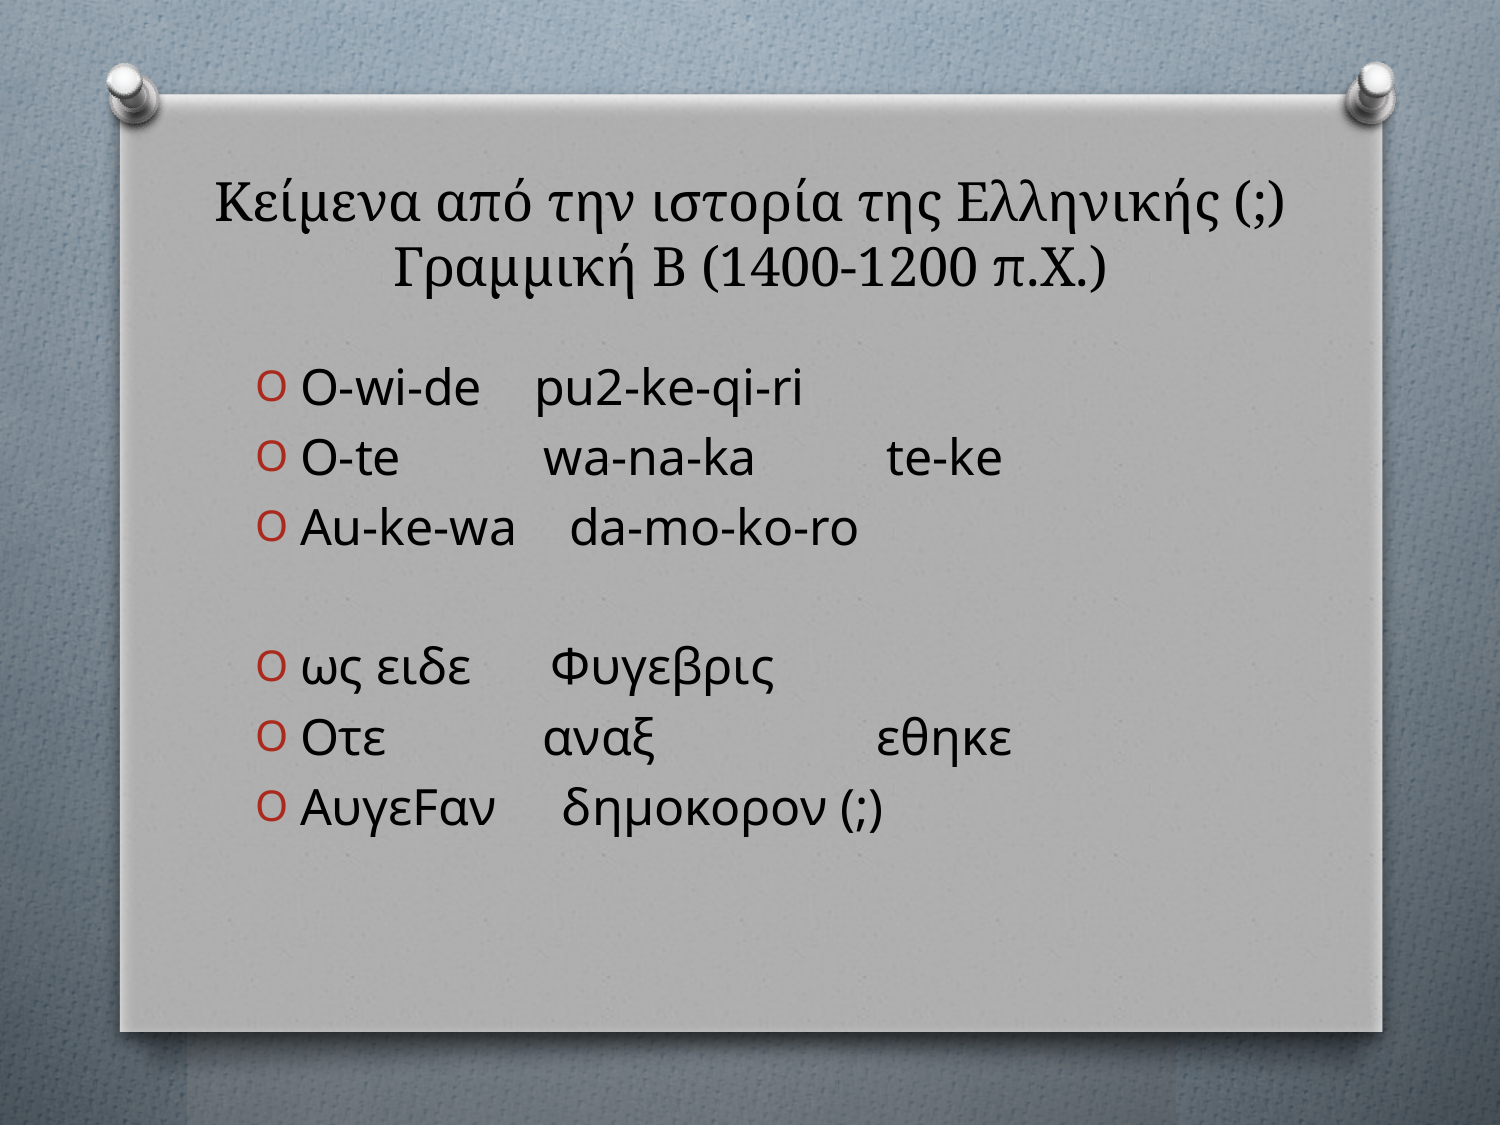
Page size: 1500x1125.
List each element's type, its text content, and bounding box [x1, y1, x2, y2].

list O-wi-de pu2-ke-qi-ri O-te wa-na-ka te-ke Au-ke-wa da-mo-ko-ro ως ειδε Φυγεβρις Οτε αναξ εθηκε ΑυγεFαν δημοκορον (;) [240, 347, 1257, 939]
picture [1317, 35, 1439, 156]
title Κείμενα από την ιστορία της Ελληνικής (;) Γραμμική Β (1400-1200 π.Χ.) [179, 134, 1323, 332]
picture [75, 29, 198, 153]
